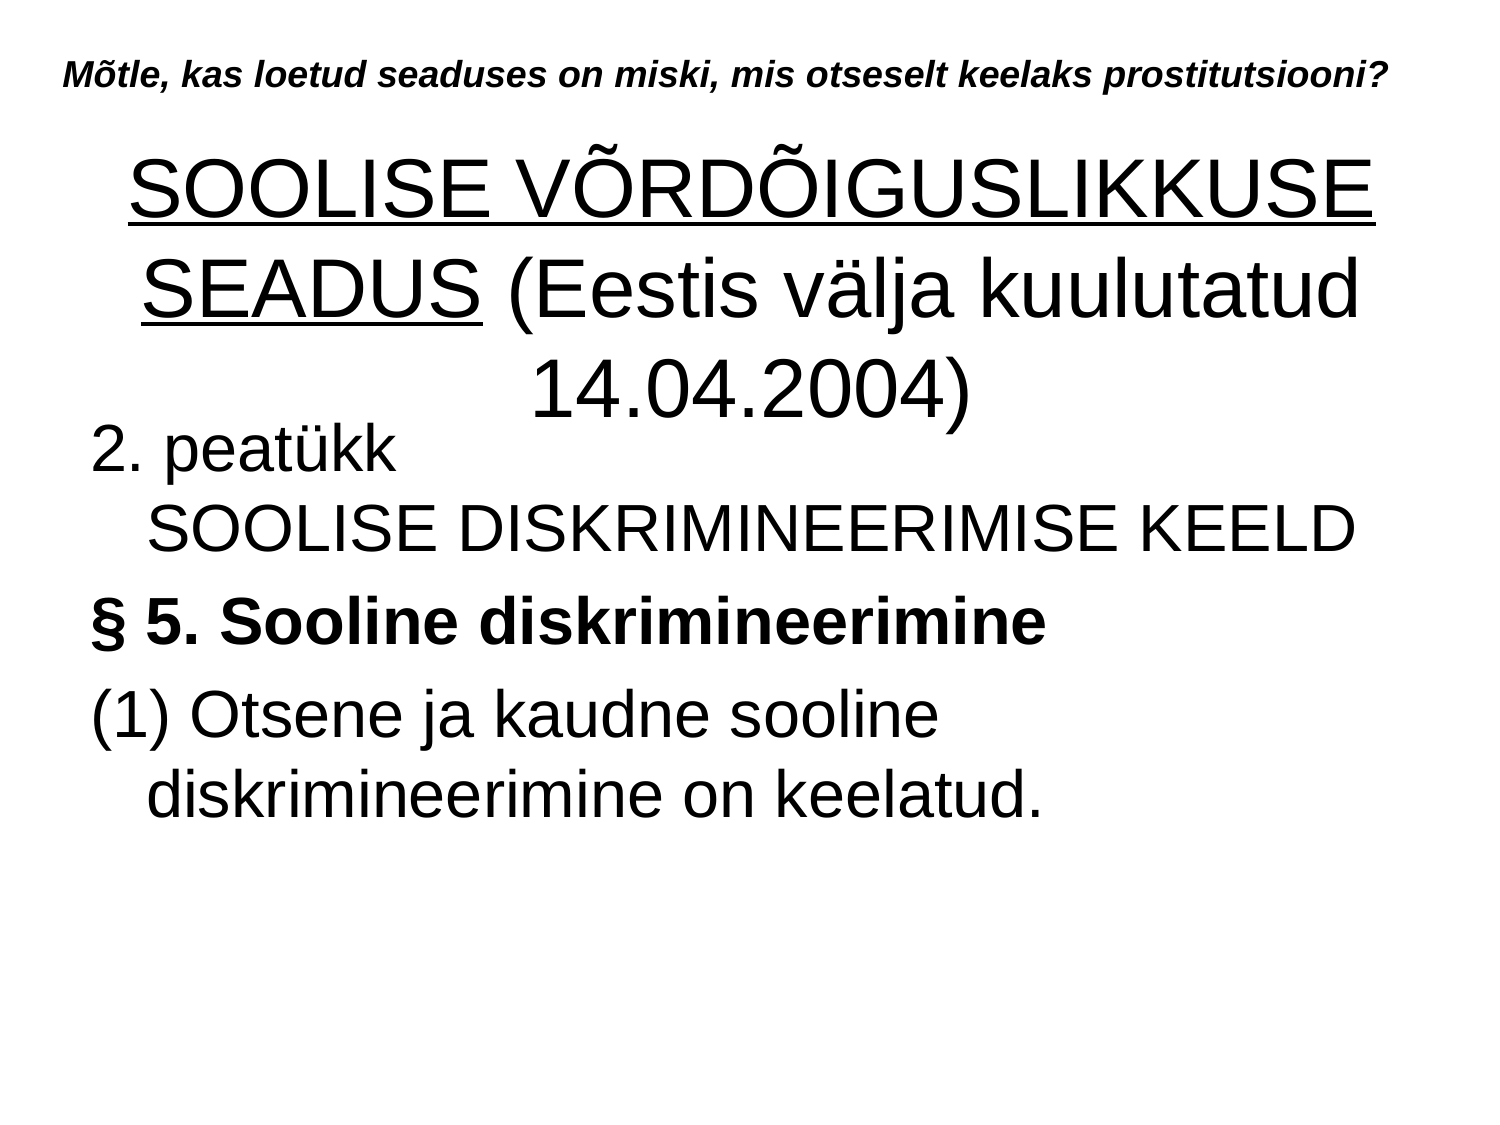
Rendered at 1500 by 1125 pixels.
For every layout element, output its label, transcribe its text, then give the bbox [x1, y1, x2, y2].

list 2. peatükk SOOLISE DISKRIMINEERIMISE KEELD § 5. Sooline diskrimineerimine (1) Otsene ja kaudne sooline diskrimineerimine on keelatud. [75, 397, 1425, 1005]
title SOOLISE VÕRDÕIGUSLIKKUSE SEADUS (Eestis välja kuulutatud 14.04.2004) [76, 90, 1427, 278]
text_box Mõtle, kas loetud seaduses on miski, mis otseselt keelaks prostitutsiooni? [47, 42, 1406, 148]
